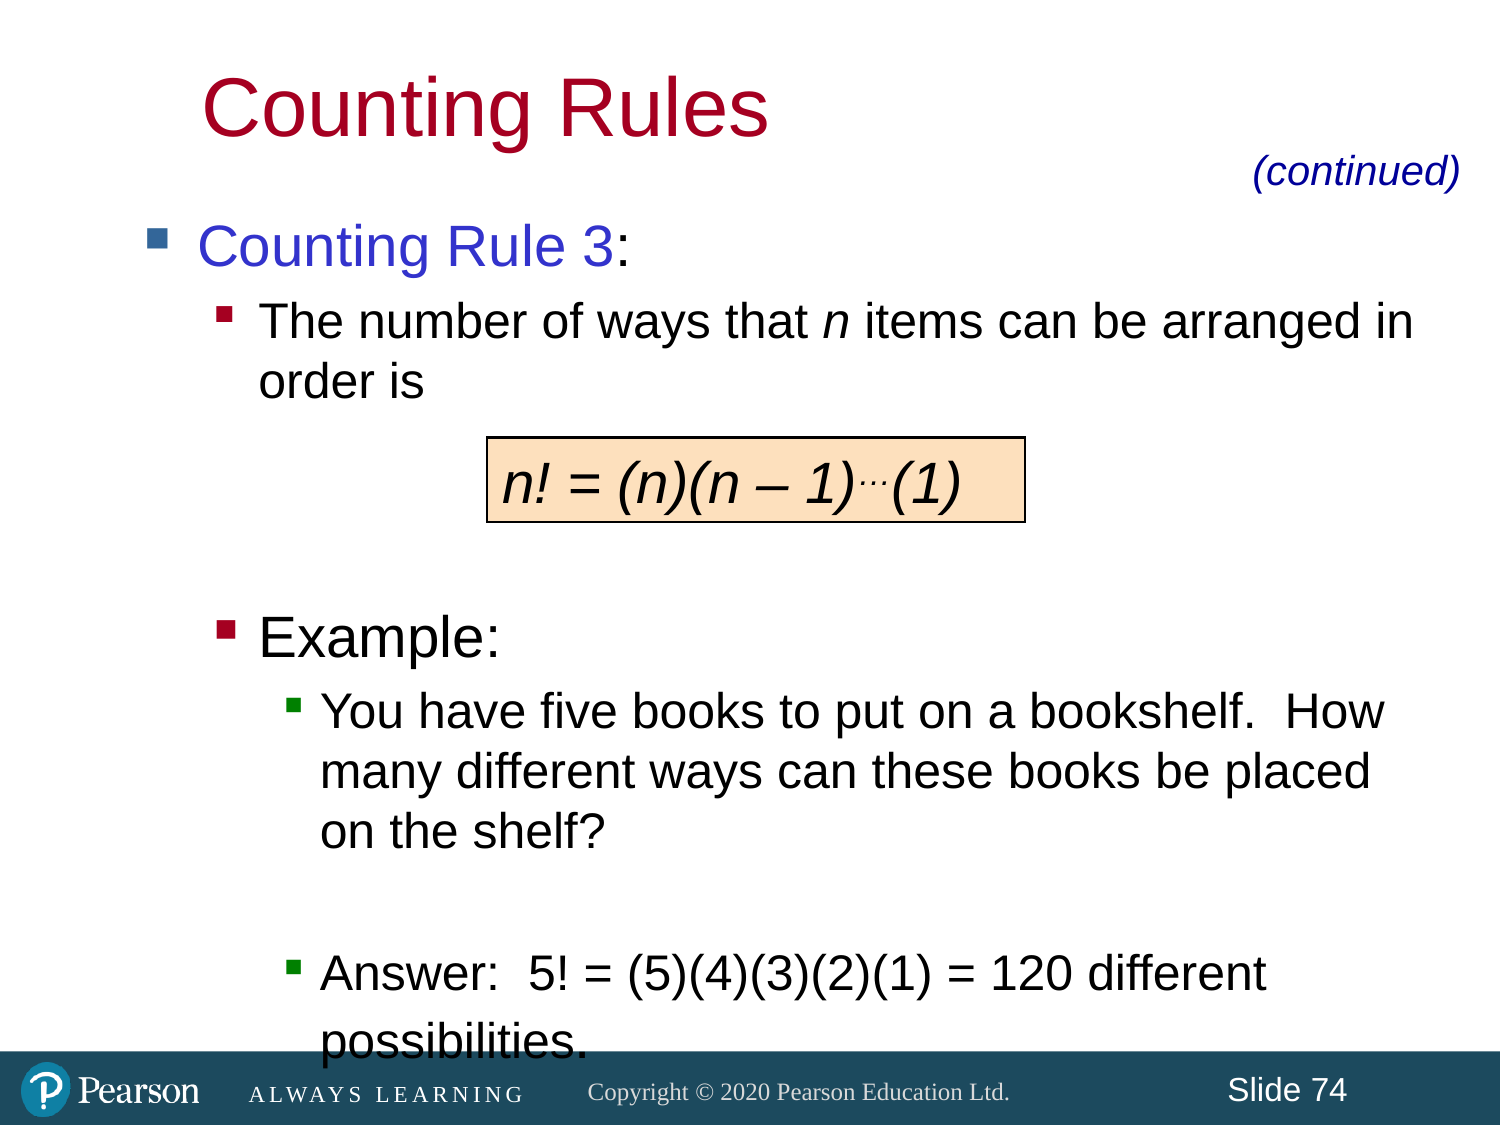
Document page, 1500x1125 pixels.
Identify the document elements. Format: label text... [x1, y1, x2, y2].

title Counting Rules [187, 34, 1399, 160]
list Counting Rule 3: The number of ways that n items can be arranged in order is Example: You have five books to put on a bookshelf. How many different ways can these books be placed on the shelf? Answer: 5! = (5)(4)(3)(2)(1) = 120 different possibilities. [130, 201, 1456, 1063]
text_box (continued) [1237, 135, 1500, 201]
text_box n! = (n)(n – 1)…(1) [487, 437, 1025, 523]
picture [21, 1062, 199, 1117]
